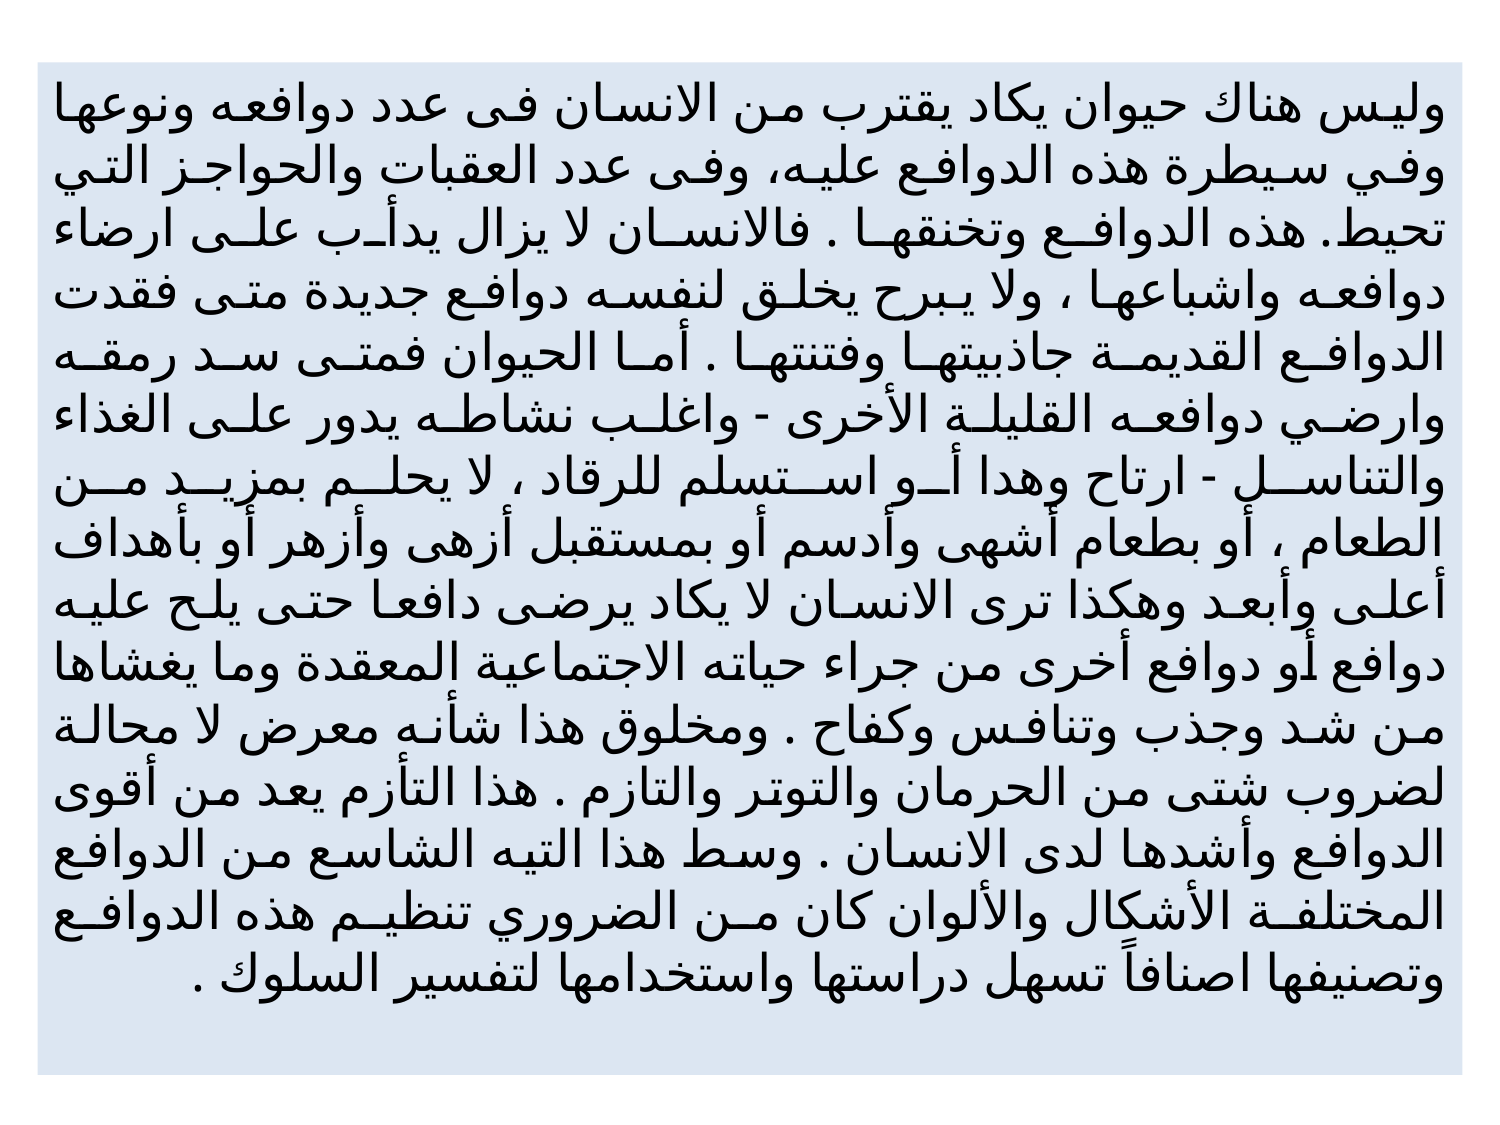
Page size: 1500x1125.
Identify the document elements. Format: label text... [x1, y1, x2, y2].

list وليس هناك حيوان يكاد يقترب من الانسان فى عدد دوافعه ونوعها وفي سيطرة هذه الدوافع عليه، وفى عدد العقبات والحواجز التي تحيط. هذه الدوافع وتخنقها . فالانسان لا يزال يدأب على ارضاء دوافعه واشباعها ، ولا يبرح يخلق لنفسه دوافع جديدة متى فقدت الدوافع القديمة جاذبيتها وفتنتها . أما الحيوان فمتى سد رمقه وارضي دوافعه القليلة الأخرى - واغلب نشاطه يدور على الغذاء والتناسل - ارتاح وهدا أو استسلم للرقاد ، لا يحلم بمزيد من الطعام ، أو بطعام أشهى وأدسم أو بمستقبل أزهى وأزهر أو بأهداف أعلى وأبعد وهكذا ترى الانسان لا يكاد يرضى دافعا حتى يلح عليه دوافع أو دوافع أخرى من جراء حياته الاجتماعية المعقدة وما يغشاها من شد وجذب وتنافس وكفاح . ومخلوق هذا شأنه معرض لا محالة لضروب شتى من الحرمان والتوتر والتازم . هذا التأزم يعد من أقوى الدوافع وأشدها لدى الانسان . وسط هذا التيه الشاسع من الدوافع المختلفة الأشكال والألوان كان من الضروري تنظيم هذه الدوافع وتصنيفها اصنافاً تسهل دراستها واستخدامها لتفسير السلوك . [37, 62, 1463, 1075]
